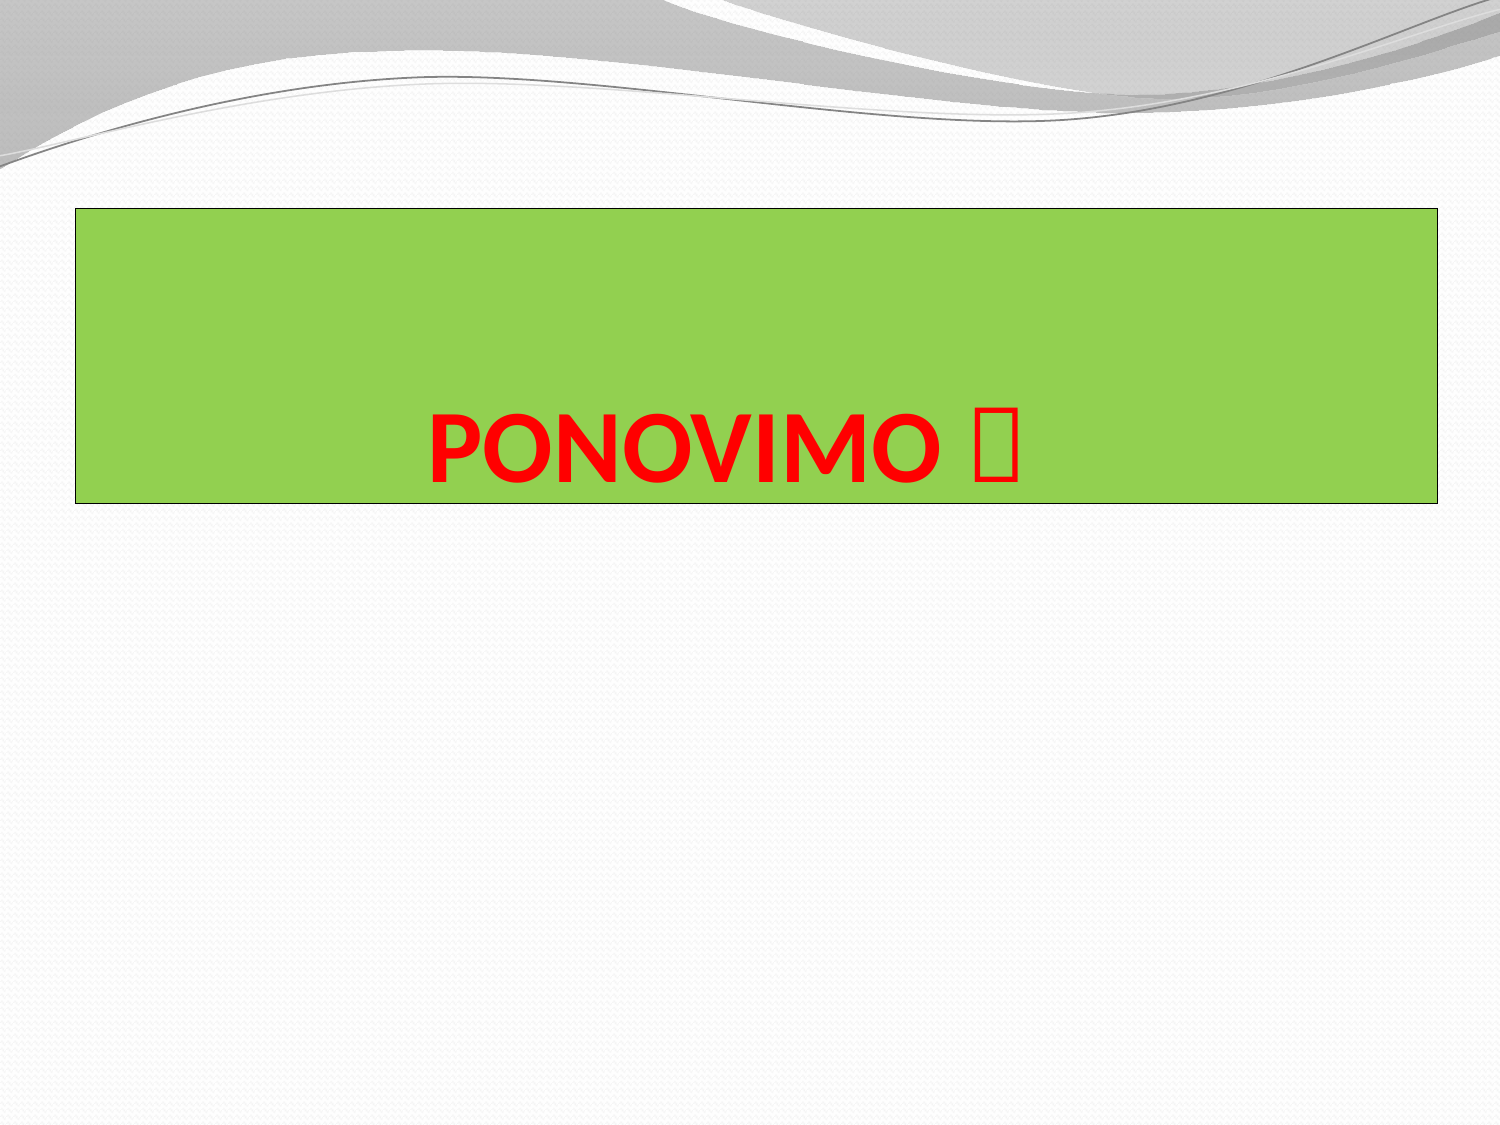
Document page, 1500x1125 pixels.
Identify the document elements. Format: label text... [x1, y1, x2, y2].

title PONOVIMO  [75, 208, 1438, 504]
